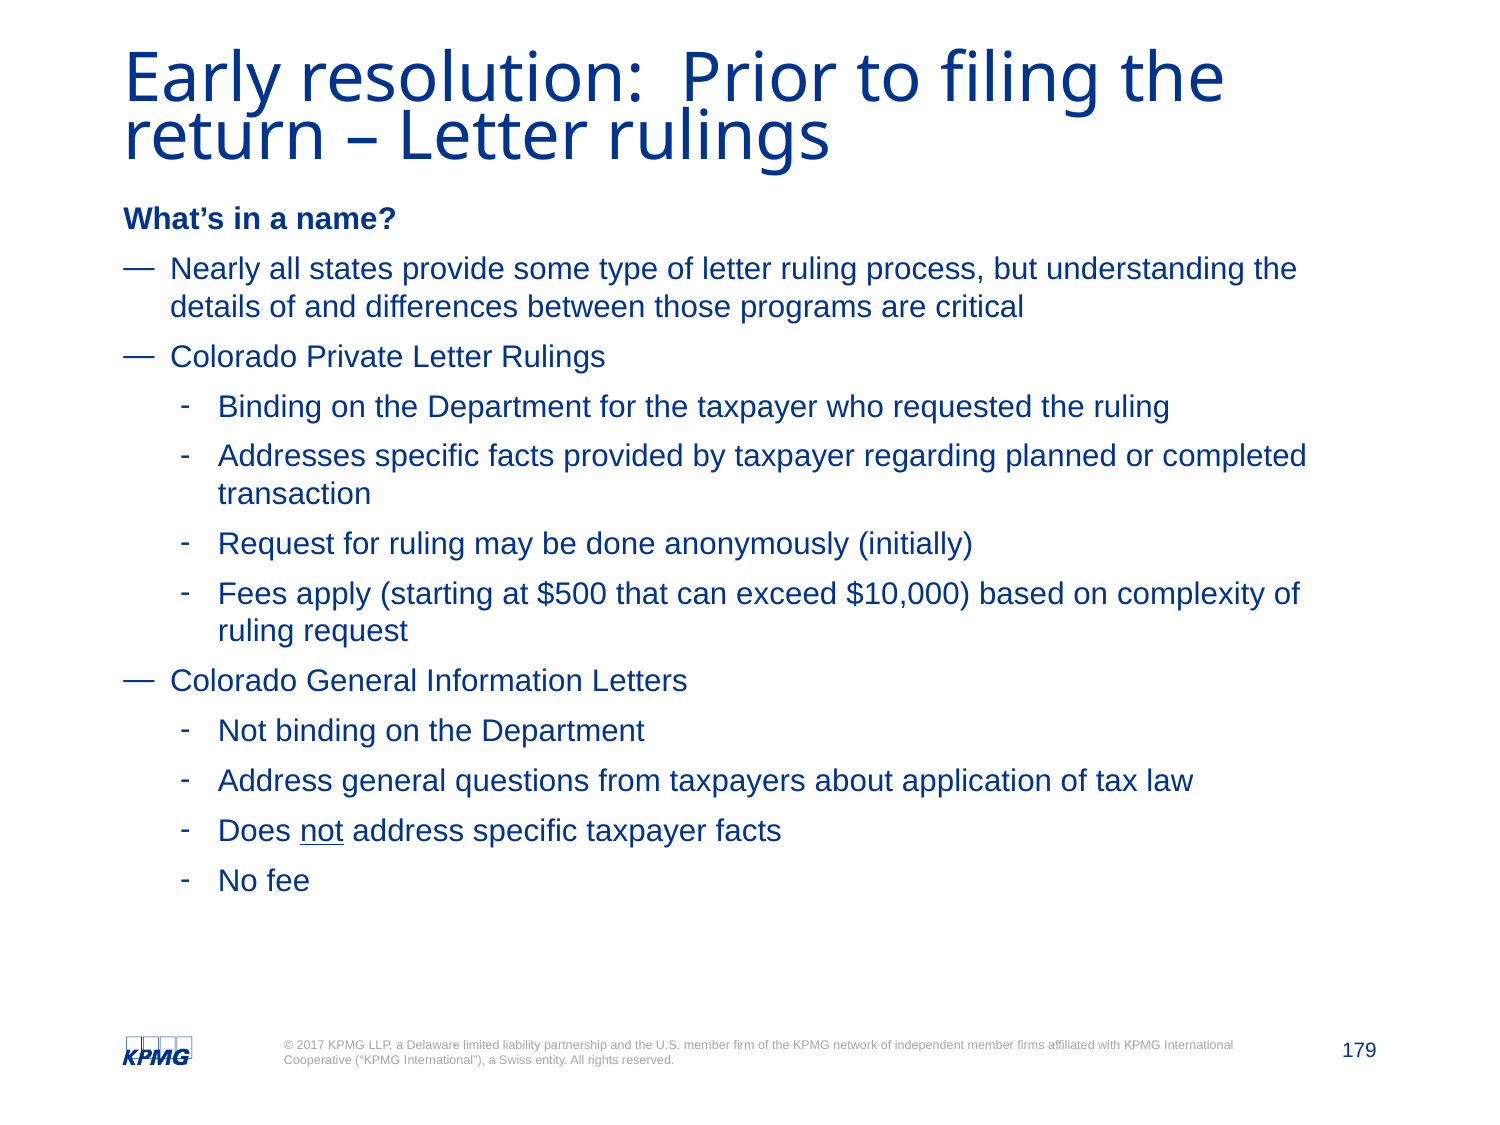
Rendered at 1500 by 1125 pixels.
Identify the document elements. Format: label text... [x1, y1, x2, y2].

title Early resolution: Prior to filing the return – Letter rulings [123, 70, 1377, 156]
list What’s in a name? Nearly all states provide some type of letter ruling process, but understanding the details of and differences between those programs are critical Colorado Private Letter Rulings Binding on the Department for the taxpayer who requested the ruling Addresses specific facts provided by taxpayer regarding planned or completed transaction Request for ruling may be done anonymously (initially) Fees apply (starting at $500 that can exceed $10,000) based on complexity of ruling request Colorado General Information Letters Not binding on the Department Address general questions from taxpayers about application of tax law Does not address specific taxpayer facts No fee [123, 198, 1377, 953]
